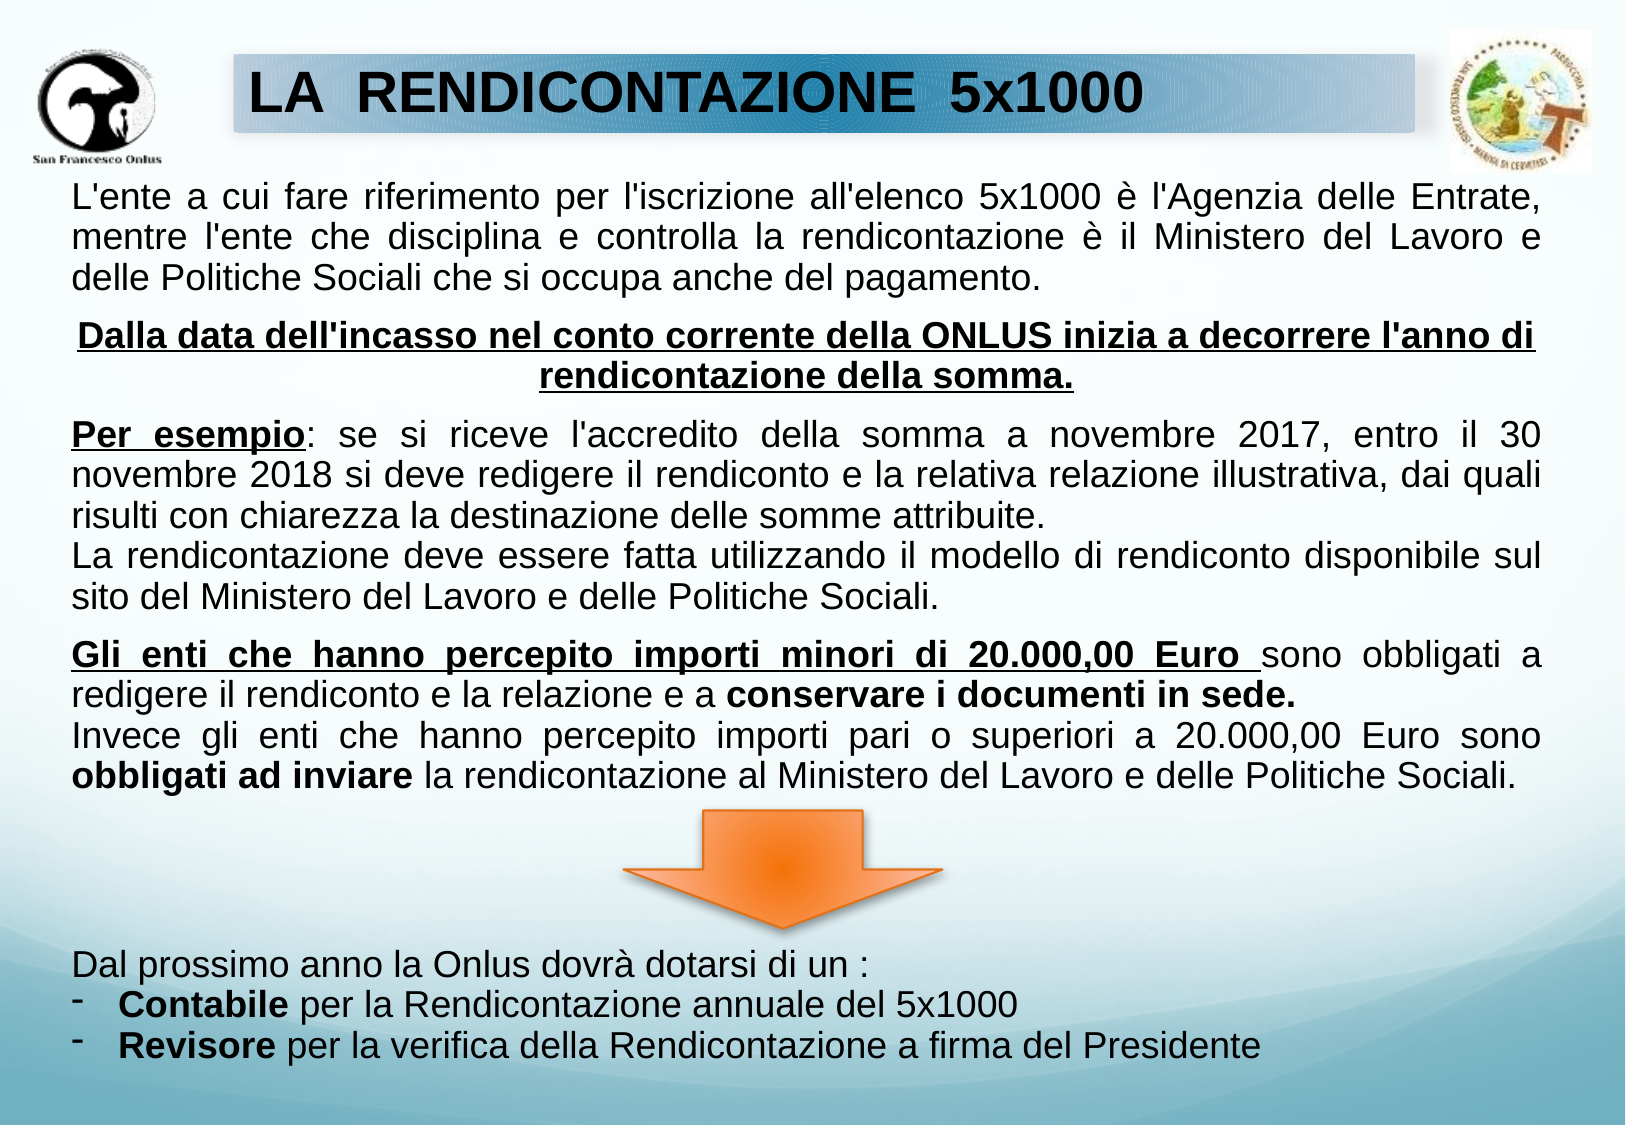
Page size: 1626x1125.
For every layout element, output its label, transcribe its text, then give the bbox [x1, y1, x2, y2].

text_box LA RENDICONTAZIONE 5x1000 [233, 54, 1415, 133]
text_box [622, 809, 944, 930]
picture [1449, 30, 1592, 174]
picture [32, 42, 164, 174]
text_box L'ente a cui fare riferimento per l'iscrizione all'elenco 5x1000 è l'Agenzia delle Entrate, mentre l'ente che disciplina e controlla la rendicontazione è il Ministero del Lavoro e delle Politiche Sociali che si occupa anche del pagamento. Dalla data dell'incasso nel conto corrente della ONLUS inizia a decorrere l'anno di rendicontazione della somma. Per esempio: se si riceve l'accredito della somma a novembre 2017, entro il 30 novembre 2018 si deve redigere il rendiconto e la relativa relazione illustrativa, dai quali risulti con chiarezza la destinazione delle somme attribuite. La rendicontazione deve essere fatta utilizzando il modello di rendiconto disponibile sul sito del Ministero del Lavoro e delle Politiche Sociali. Gli enti che hanno percepito importi minori di 20.000,00 Euro sono obbligati a redigere il rendiconto e la relazione e a conservare i documenti in sede. Invece gli enti che hanno percepito importi pari o superiori a 20.000,00 Euro sono obbligati ad inviare la rendicontazione al Ministero del Lavoro e delle Politiche Sociali. Dal prossimo anno la Onlus dovrà dotarsi di un : Contabile per la Rendicontazione annuale del 5x1000 Revisore per la verifica della Rendicontazione a firma del Presidente [56, 149, 1557, 1115]
